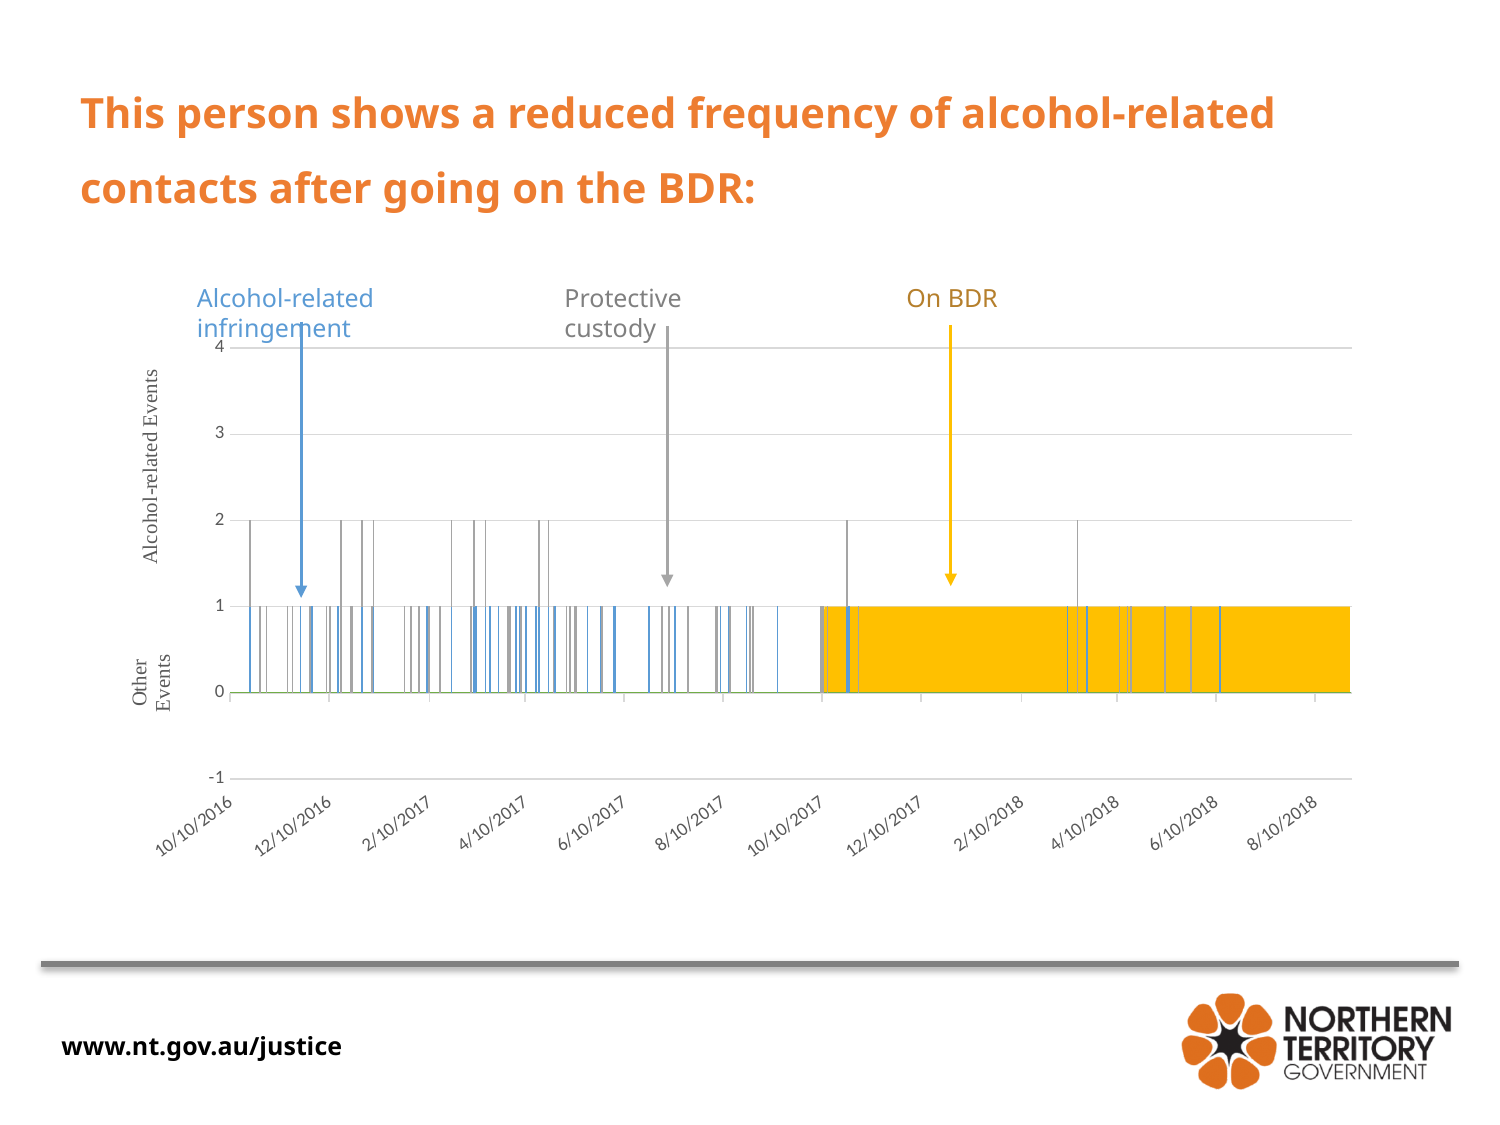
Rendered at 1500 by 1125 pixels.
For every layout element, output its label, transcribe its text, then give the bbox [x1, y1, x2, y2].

list This person shows a reduced frequency of alcohol-related contacts after going on the BDR: [64, 54, 1341, 118]
chart [111, 266, 1400, 929]
picture [1173, 987, 1459, 1094]
